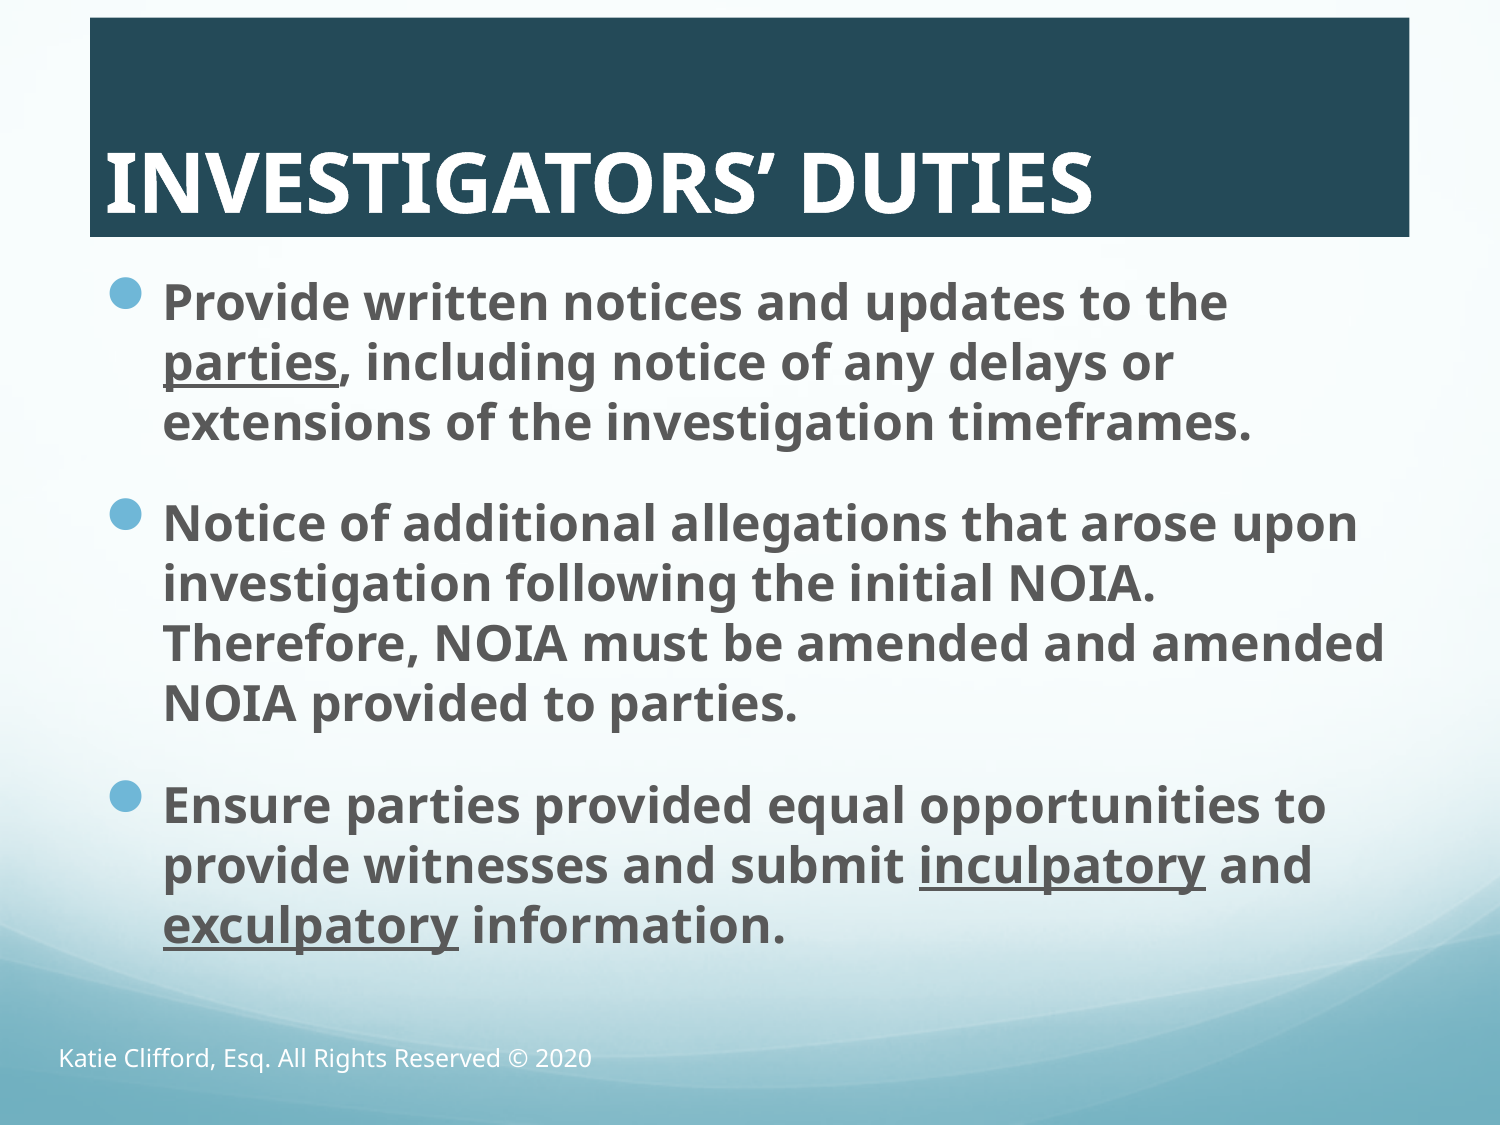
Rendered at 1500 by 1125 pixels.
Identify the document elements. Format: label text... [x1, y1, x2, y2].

footer Katie Clifford, Esq. All Rights Reserved © 2020 [43, 1029, 838, 1090]
list Provide written notices and updates to the parties, including notice of any delays or extensions of the investigation timeframes. Notice of additional allegations that arose upon investigation following the initial NOIA. Therefore, NOIA must be amended and amended NOIA provided to parties. Ensure parties provided equal opportunities to provide witnesses and submit inculpatory and exculpatory information. [90, 262, 1410, 975]
title INVESTIGATORS’ DUTIES [90, 17, 1410, 237]
